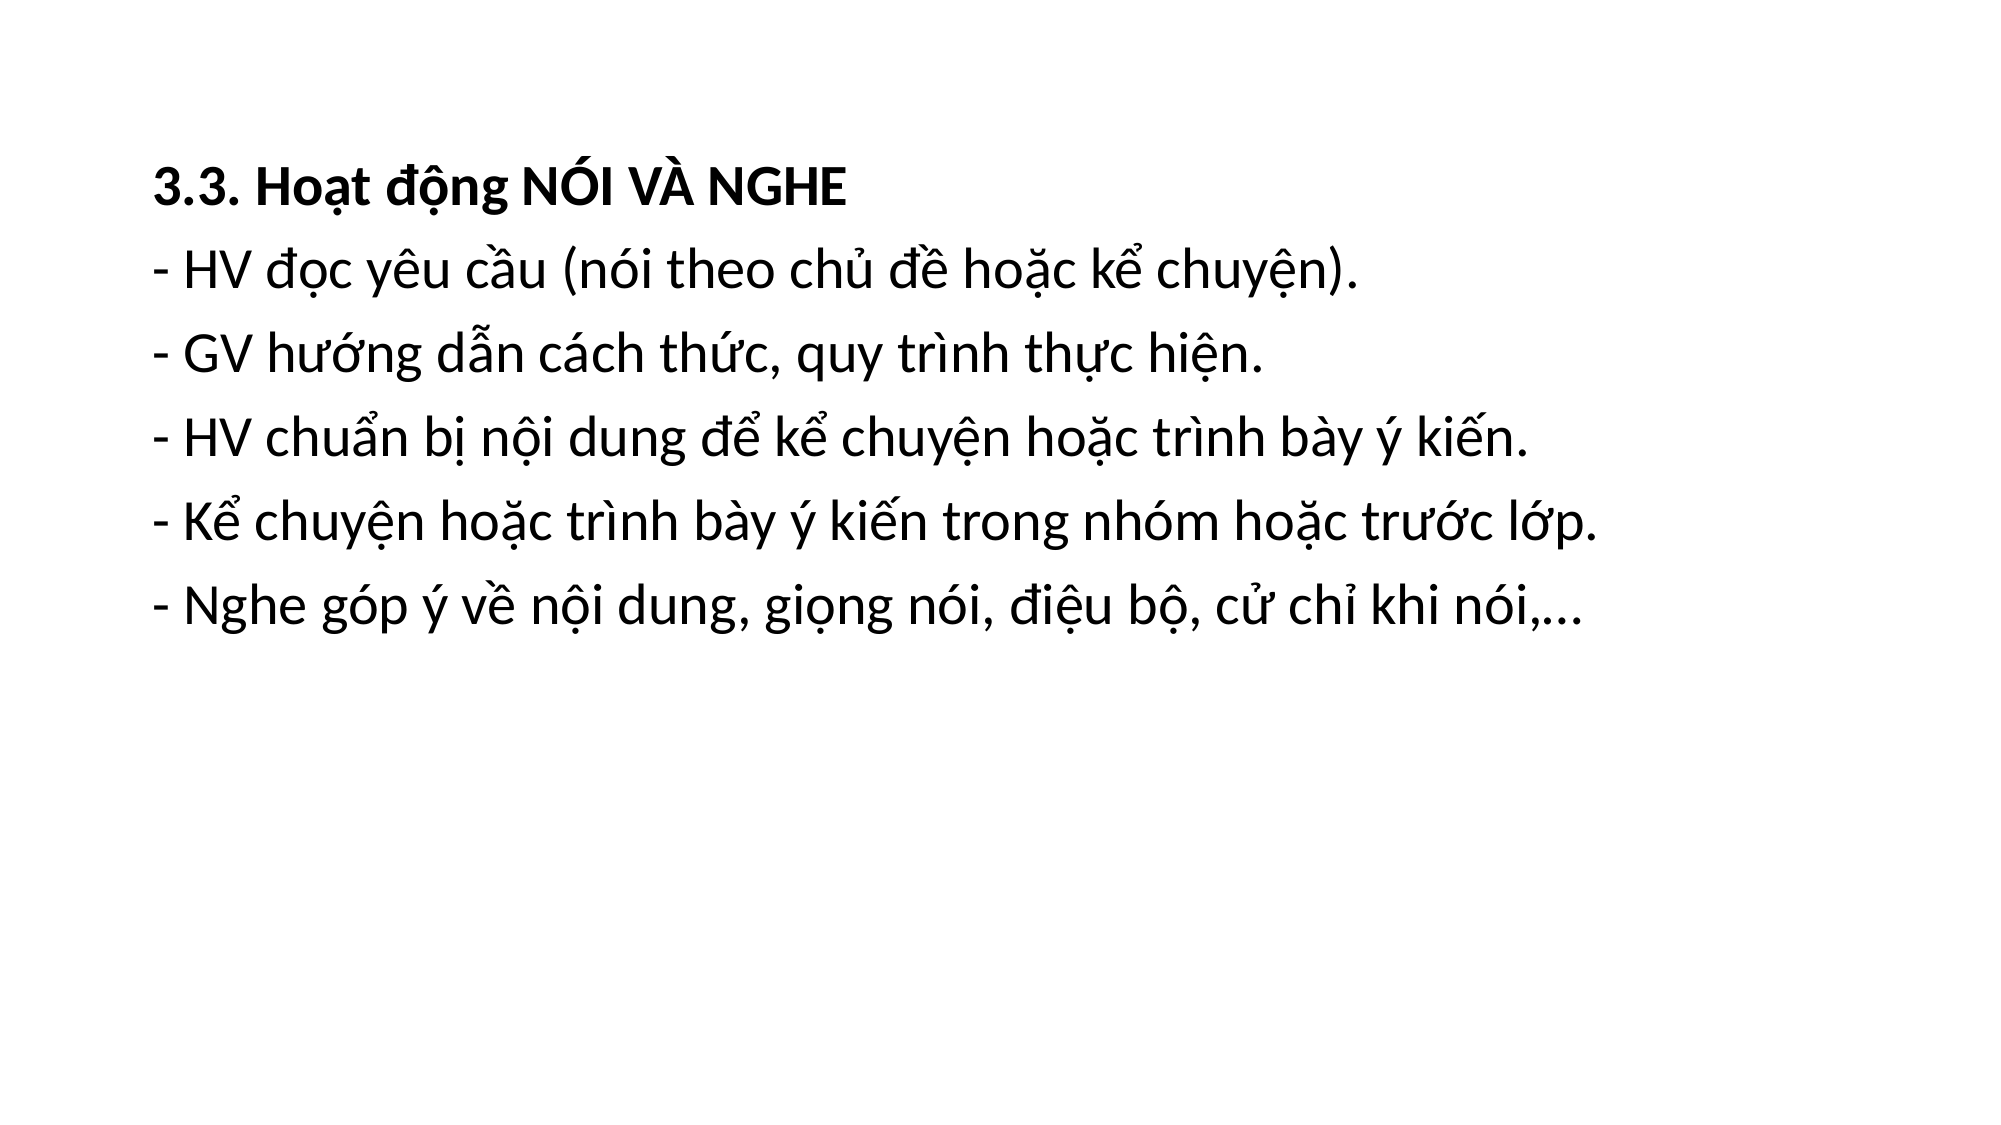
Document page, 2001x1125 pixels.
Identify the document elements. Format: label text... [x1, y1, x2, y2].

list 3.3. Hoạt động NÓI VÀ NGHE - HV đọc yêu cầu (nói theo chủ đề hoặc kể chuyện). - GV hướng dẫn cách thức, quy trình thực hiện. - HV chuẩn bị nội dung để kể chuyện hoặc trình bày ý kiến. - Kể chuyện hoặc trình bày ý kiến trong nhóm hoặc trước lớp. - Nghe góp ý về nội dung, giọng nói, điệu bộ, cử chỉ khi nói,… [137, 147, 1863, 1014]
